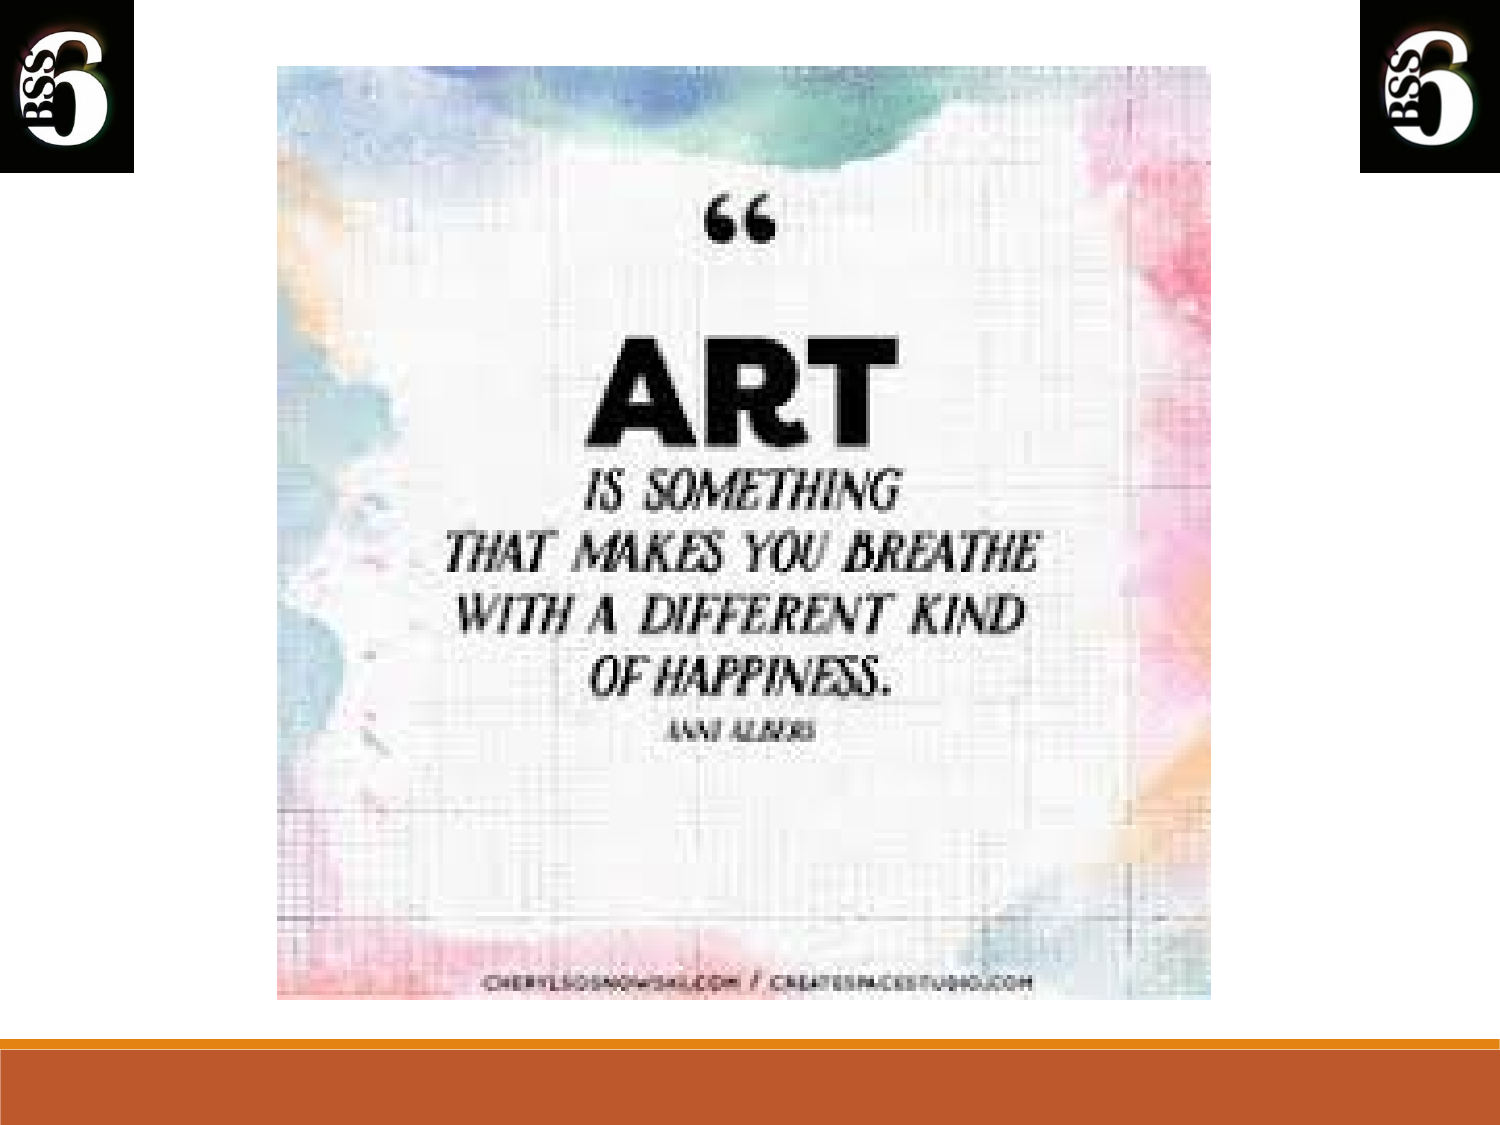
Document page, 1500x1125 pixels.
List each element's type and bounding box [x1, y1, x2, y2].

picture [276, 65, 1212, 1000]
picture [1360, 0, 1500, 174]
picture [0, 0, 134, 174]
